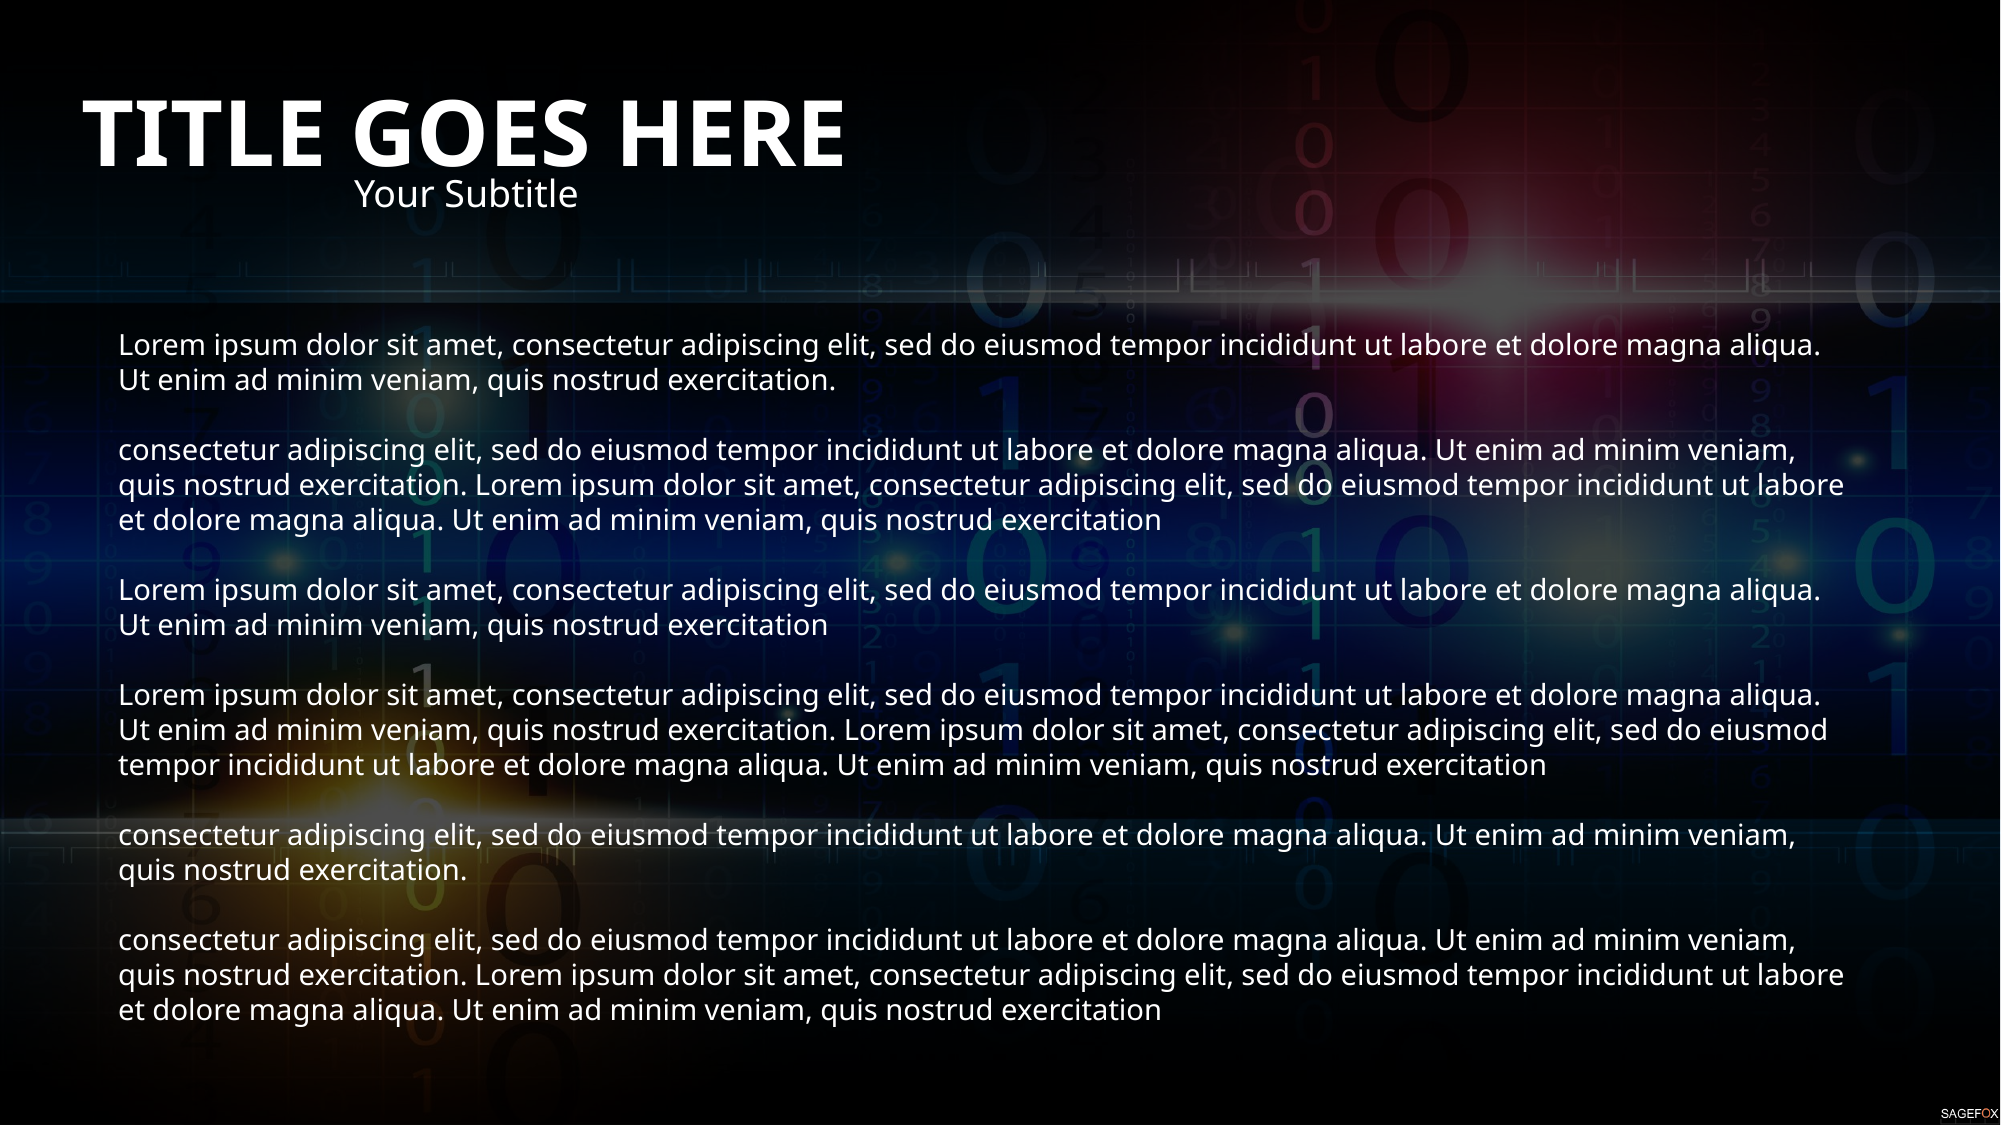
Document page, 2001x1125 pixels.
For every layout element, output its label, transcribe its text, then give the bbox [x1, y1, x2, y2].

picture [0, 0, 2001, 1125]
text_box Lorem ipsum dolor sit amet, consectetur adipiscing elit, sed do eiusmod tempor incididunt ut labore et dolore magna aliqua. Ut enim ad minim veniam, quis nostrud exercitation. consectetur adipiscing elit, sed do eiusmod tempor incididunt ut labore et dolore magna aliqua. Ut enim ad minim veniam, quis nostrud exercitation. Lorem ipsum dolor sit amet, consectetur adipiscing elit, sed do eiusmod tempor incididunt ut labore et dolore magna aliqua. Ut enim ad minim veniam, quis nostrud exercitation Lorem ipsum dolor sit amet, consectetur adipiscing elit, sed do eiusmod tempor incididunt ut labore et dolore magna aliqua. Ut enim ad minim veniam, quis nostrud exercitation Lorem ipsum dolor sit amet, consectetur adipiscing elit, sed do eiusmod tempor incididunt ut labore et dolore magna aliqua. Ut enim ad minim veniam, quis nostrud exercitation. Lorem ipsum dolor sit amet, consectetur adipiscing elit, sed do eiusmod tempor incididunt ut labore et dolore magna aliqua. Ut enim ad minim veniam, quis nostrud exercitation consectetur adipiscing elit, sed do eiusmod tempor incididunt ut labore et dolore magna aliqua. Ut enim ad minim veniam, quis nostrud exercitation. consectetur adipiscing elit, sed do eiusmod tempor incididunt ut labore et dolore magna aliqua. Ut enim ad minim veniam, quis nostrud exercitation. Lorem ipsum dolor sit amet, consectetur adipiscing elit, sed do eiusmod tempor incididunt ut labore et dolore magna aliqua. Ut enim ad minim veniam, quis nostrud exercitation [103, 319, 1866, 1069]
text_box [13, 66, 918, 224]
